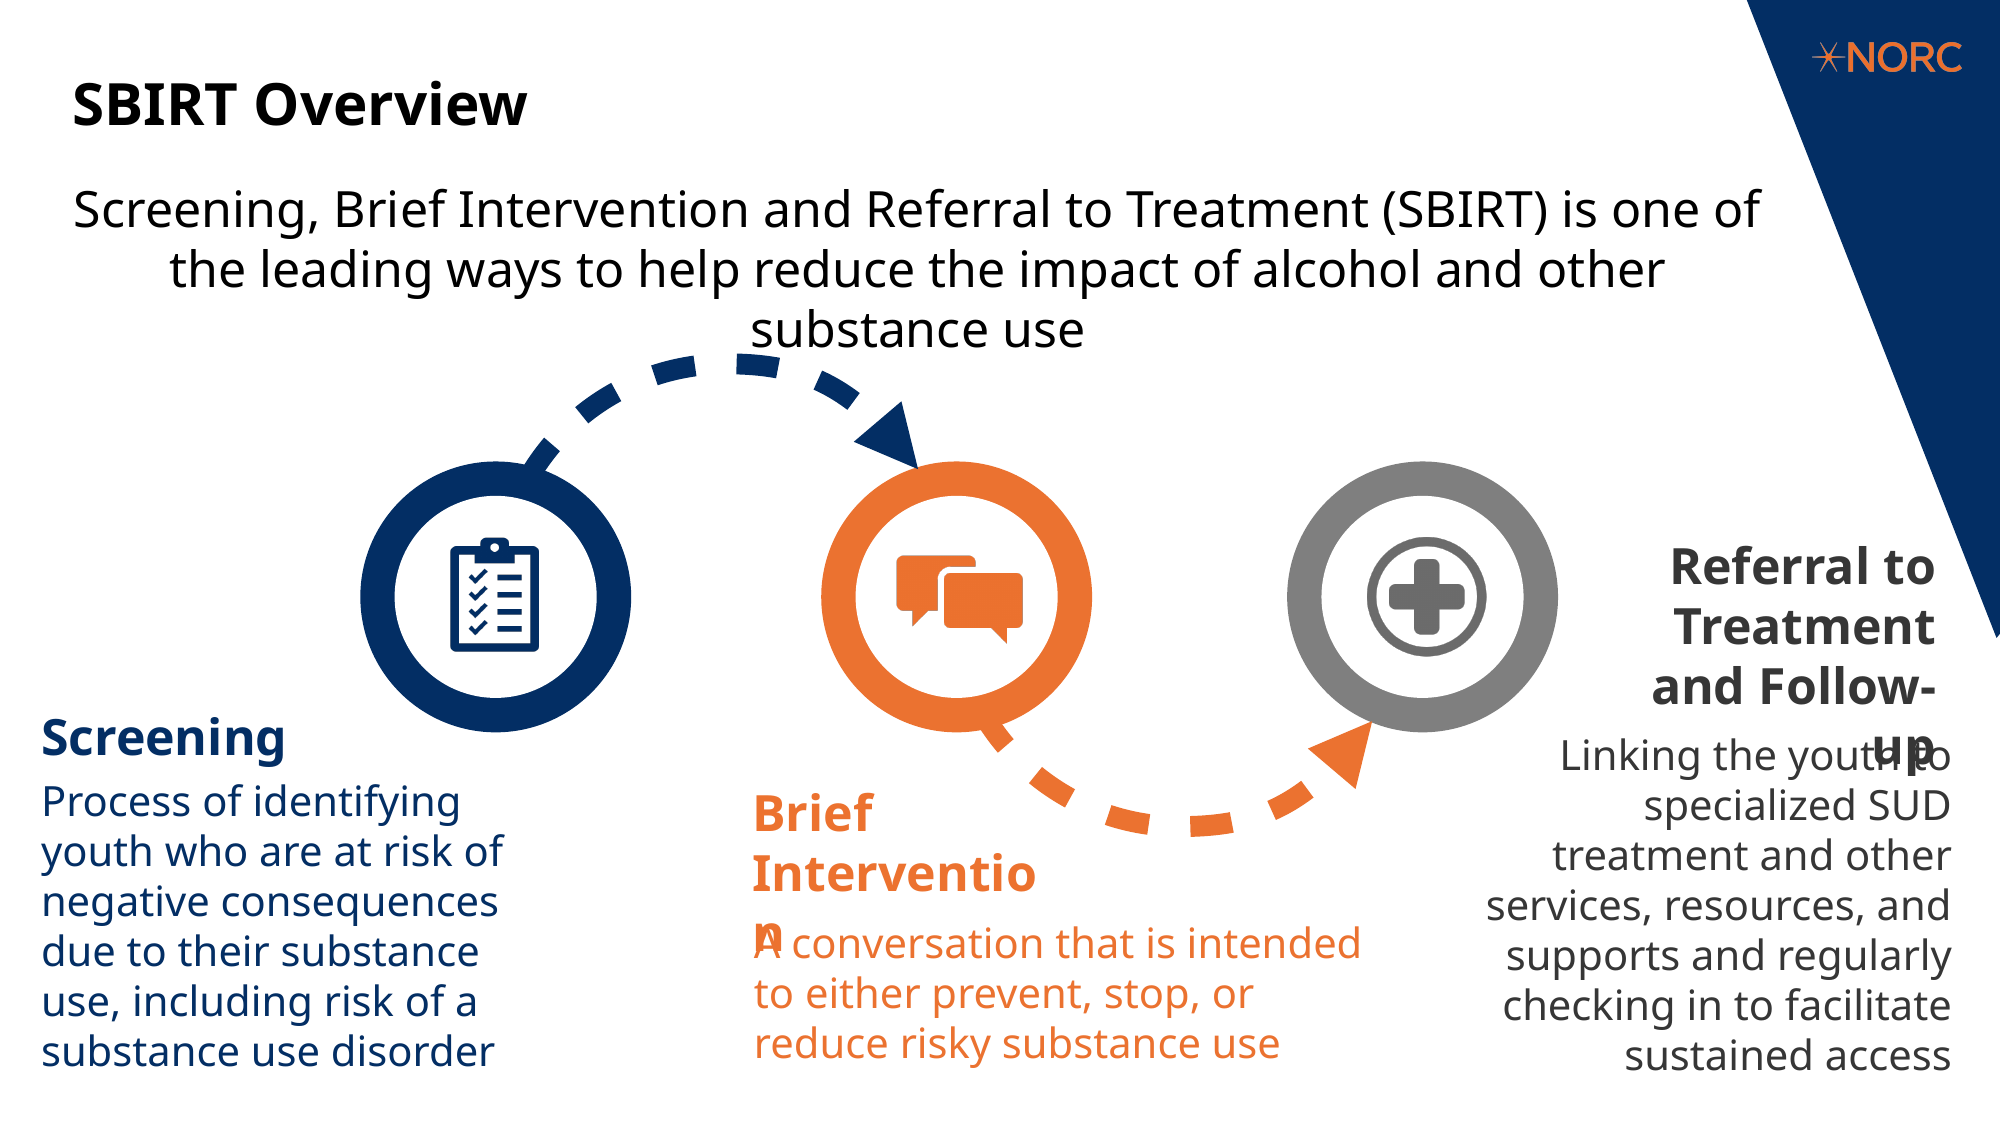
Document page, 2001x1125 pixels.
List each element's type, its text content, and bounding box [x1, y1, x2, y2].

text_box Referral to Treatment and Follow-up [1584, 527, 1952, 721]
text_box A conversation that is intended to either prevent, stop, or reduce risky substance use [739, 909, 1381, 1075]
text_box Linking the youth to specialized SUD treatment and other services, resources, and supports and regularly checking in to facilitate sustained access [1459, 721, 1967, 1086]
text_box Process of identifying youth who are at risk of negative consequences due to their substance use, including risk of a substance use disorder [26, 767, 563, 1082]
text_box Screening [26, 697, 340, 767]
text_box Screening, Brief Intervention and Referral to Treatment (SBIRT) is one of the leading ways to help reduce the impact of alcohol and other substance use [43, 169, 1793, 365]
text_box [359, 363, 1559, 828]
list SBIRT Overview [72, 49, 1352, 153]
text_box Brief Intervention [737, 834, 1058, 969]
picture [1811, 41, 1963, 73]
